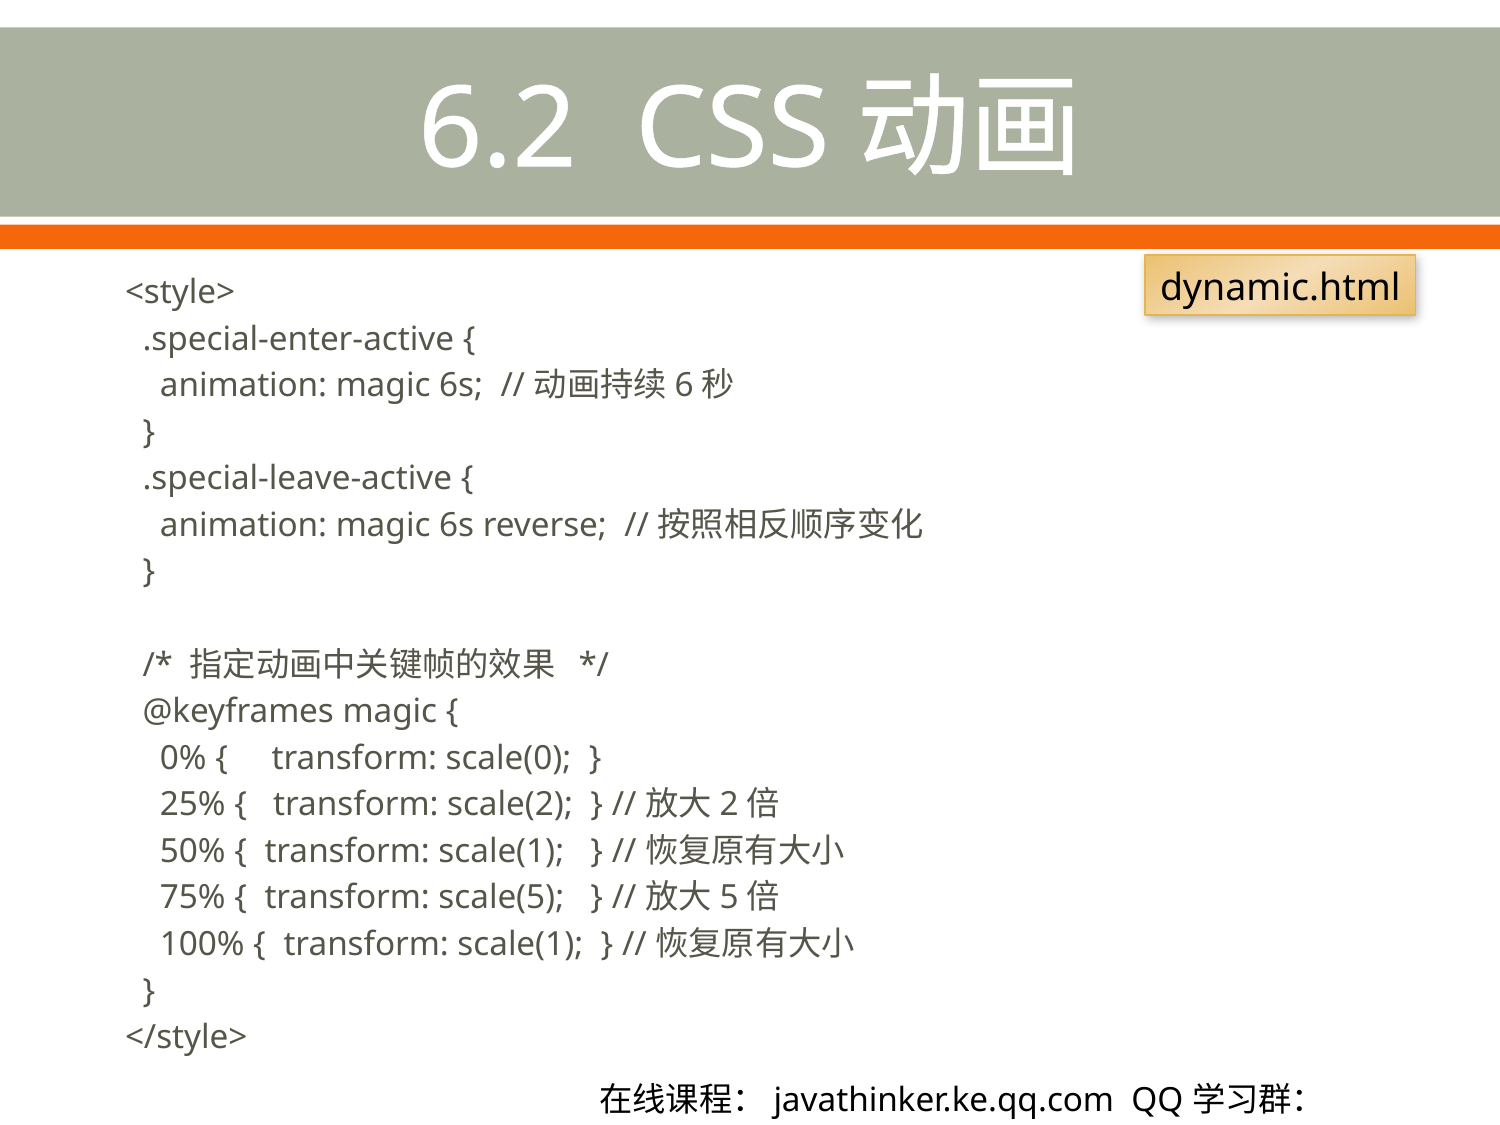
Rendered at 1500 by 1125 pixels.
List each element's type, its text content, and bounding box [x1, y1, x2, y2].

list <style> .special-enter-active { animation: magic 6s; //动画持续6秒 } .special-leave-active { animation: magic 6s reverse; //按照相反顺序变化 } /* 指定动画中关键帧的效果 */ @keyframes magic { 0% { transform: scale(0); } 25% { transform: scale(2); } //放大2倍 50% { transform: scale(1); } //恢复原有大小 75% { transform: scale(5); } //放大5倍 100% { transform: scale(1); } //恢复原有大小 } </style> [75, 262, 1425, 1005]
title 13.6 请求拦截器和响应拦截器 [1144, 262, 1422, 323]
footer 在线课程：javathinker.ke.qq.com QQ学习群：915851077 [584, 1070, 1496, 1121]
title 6.2 CSS动画 [75, 29, 1425, 213]
text_box dynamic.html [1144, 254, 1416, 316]
